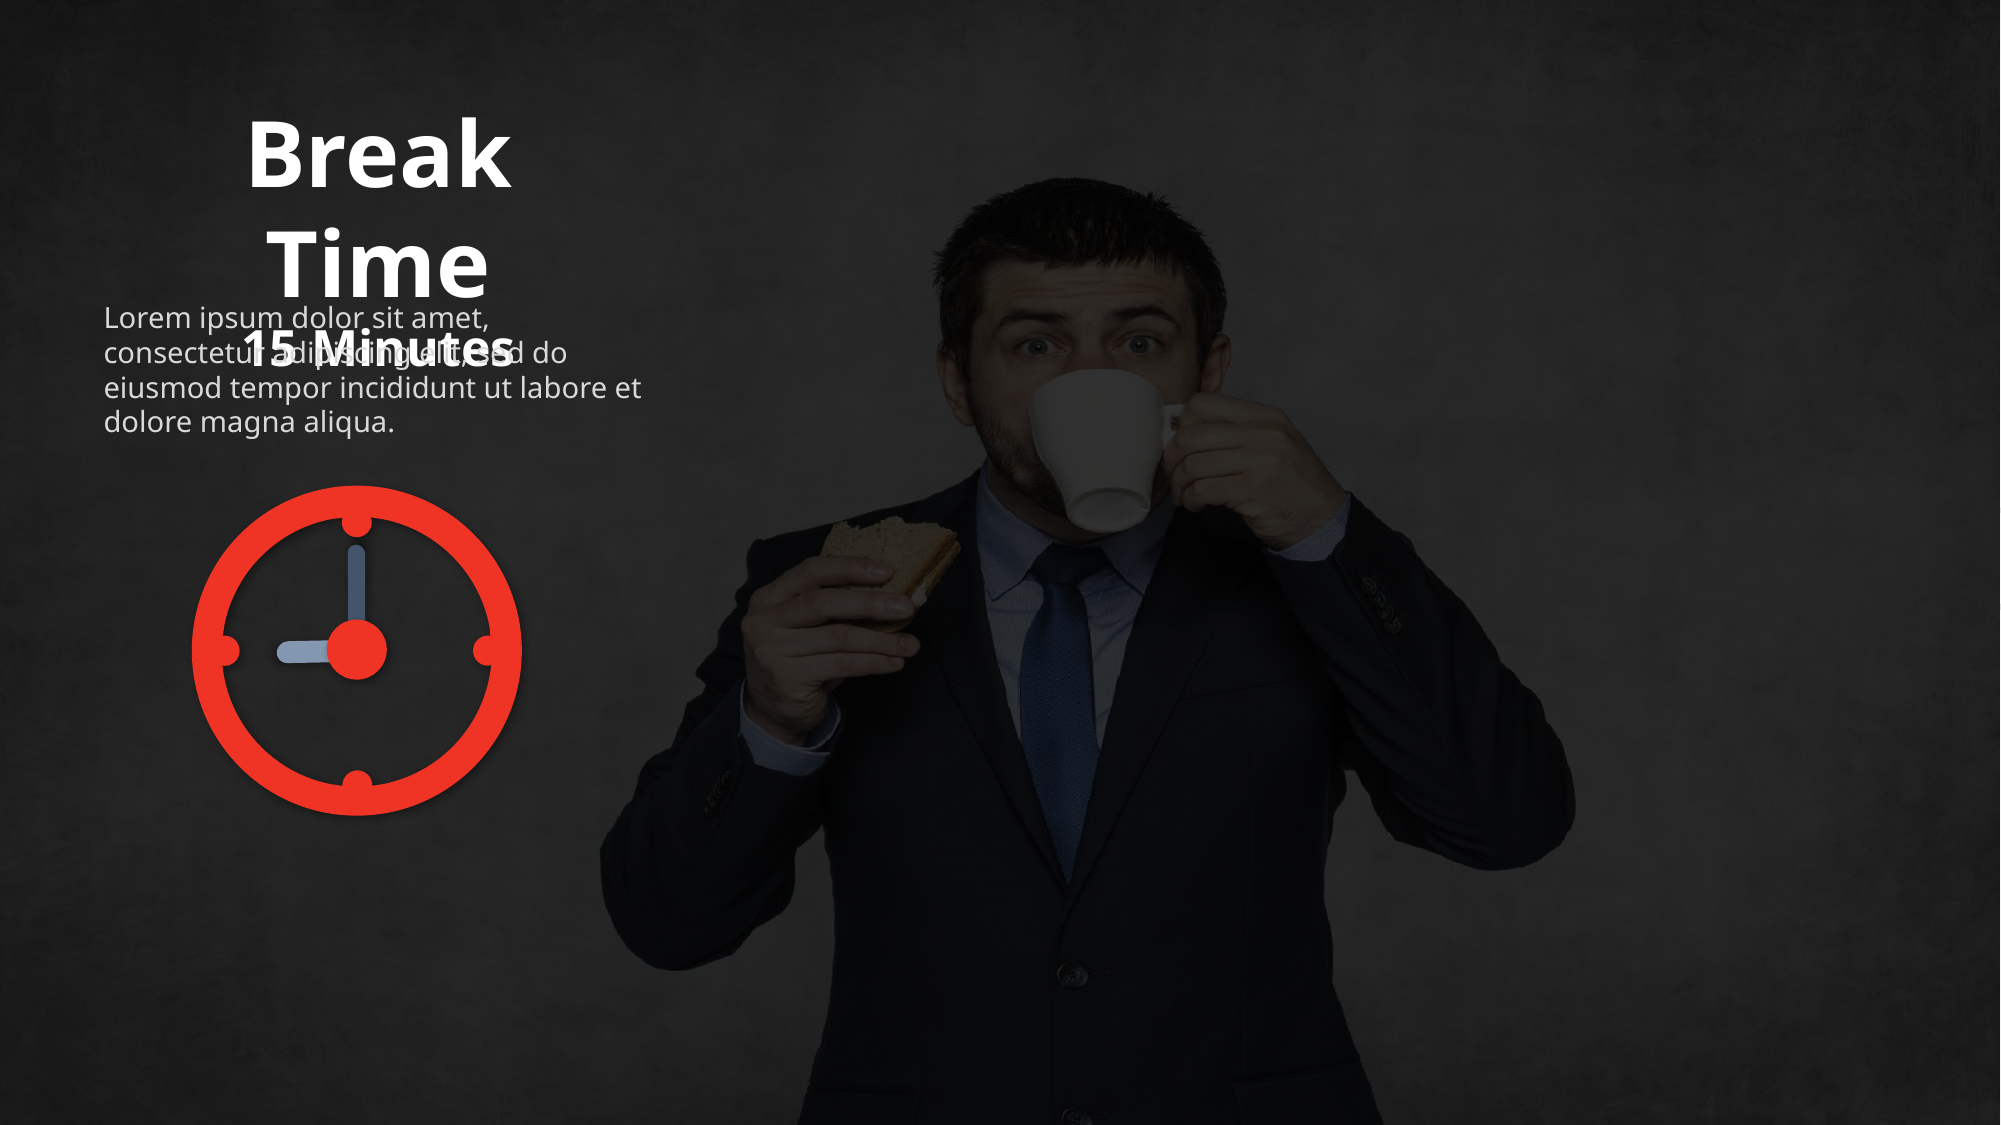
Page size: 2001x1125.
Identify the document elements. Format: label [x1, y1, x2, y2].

text_box [278, 618, 446, 672]
text_box [88, 88, 659, 413]
text_box [190, 484, 523, 817]
text_box [306, 556, 395, 618]
text_box [0, 0, 2000, 1125]
text_box [306, 672, 395, 753]
